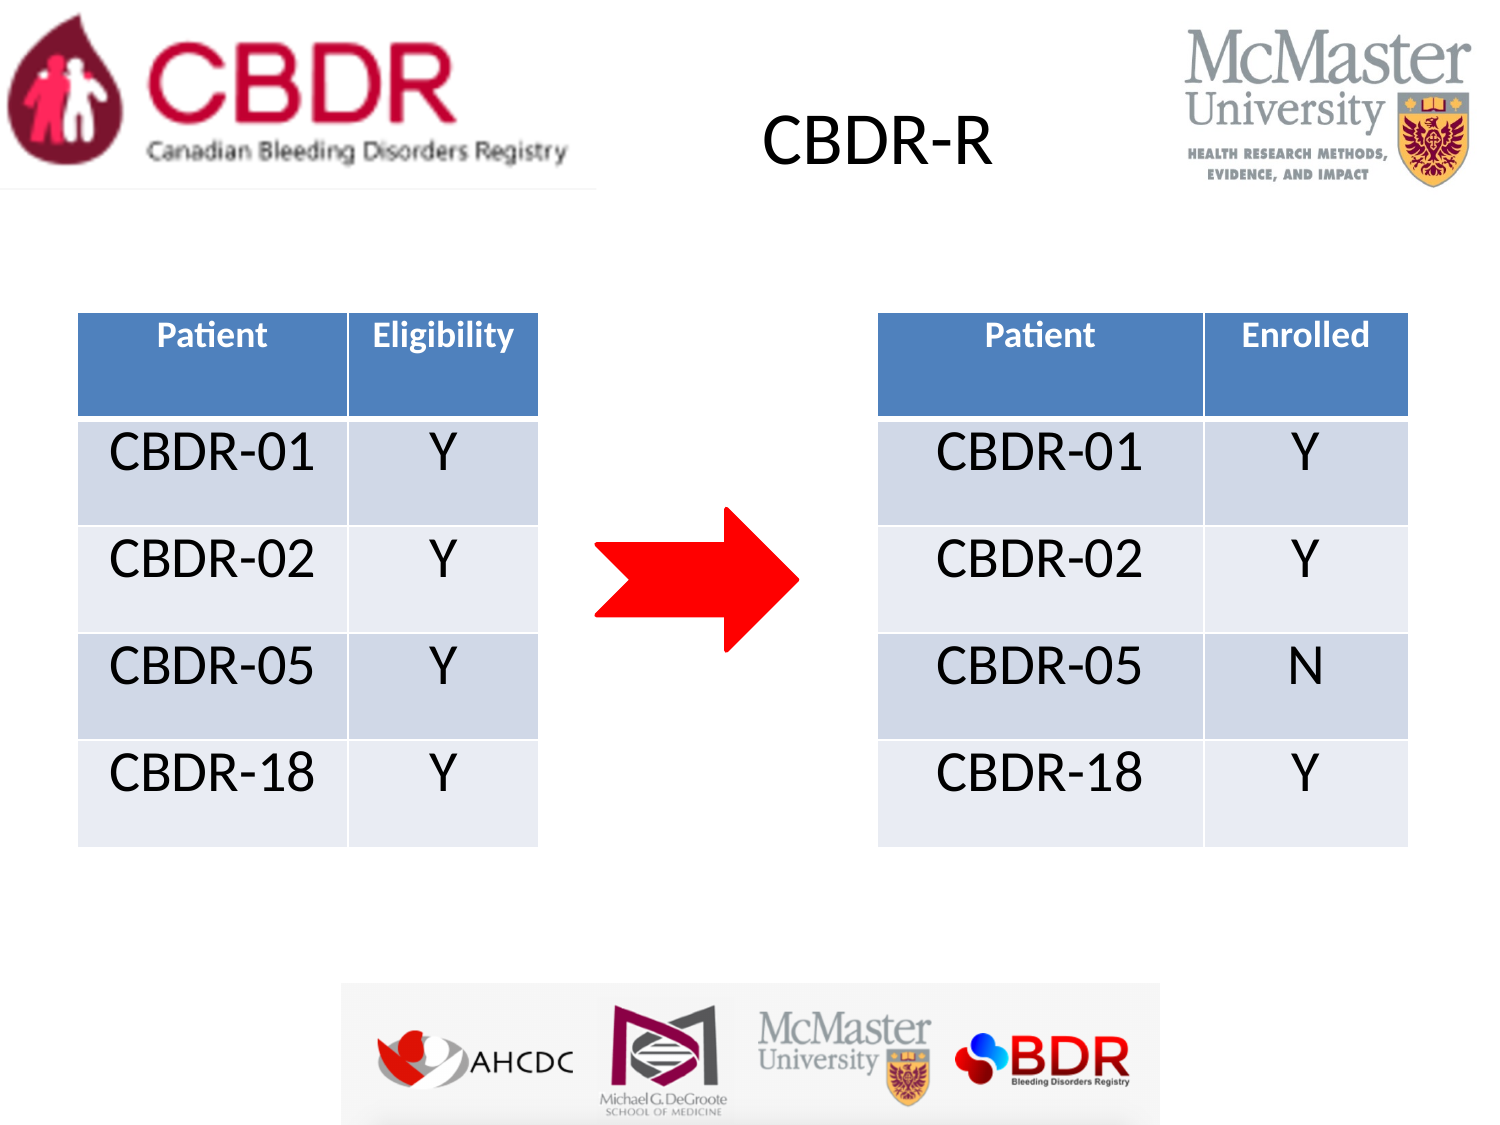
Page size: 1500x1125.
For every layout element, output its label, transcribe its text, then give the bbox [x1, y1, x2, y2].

table_cell N [1205, 634, 1408, 739]
table_cell CBDR-05 [78, 634, 347, 739]
table_cell CBDR-18 [878, 741, 1203, 847]
table_header Eligibility [349, 313, 538, 416]
table_cell Y [349, 741, 538, 847]
table_cell CBDR-01 [878, 422, 1203, 525]
table_cell Y [349, 634, 538, 739]
table_header Enrolled [1205, 313, 1408, 416]
table_cell Y [1205, 527, 1408, 632]
table_cell CBDR-05 [878, 634, 1203, 739]
table_cell CBDR-18 [78, 741, 347, 847]
table_cell Y [349, 527, 538, 632]
table_cell CBDR-01 [78, 422, 347, 525]
title CBDR-R [596, 45, 1160, 225]
table_cell Y [1205, 422, 1408, 525]
table_header Patient [78, 313, 347, 416]
table_cell CBDR-02 [878, 527, 1203, 632]
table_cell CBDR-02 [78, 527, 347, 632]
table_cell Y [349, 422, 538, 525]
table_cell Y [1205, 741, 1408, 847]
picture [1159, 0, 1500, 204]
text_box [594, 506, 800, 653]
picture [0, 0, 597, 190]
picture [341, 983, 1160, 1125]
table_header Patient [878, 313, 1203, 416]
